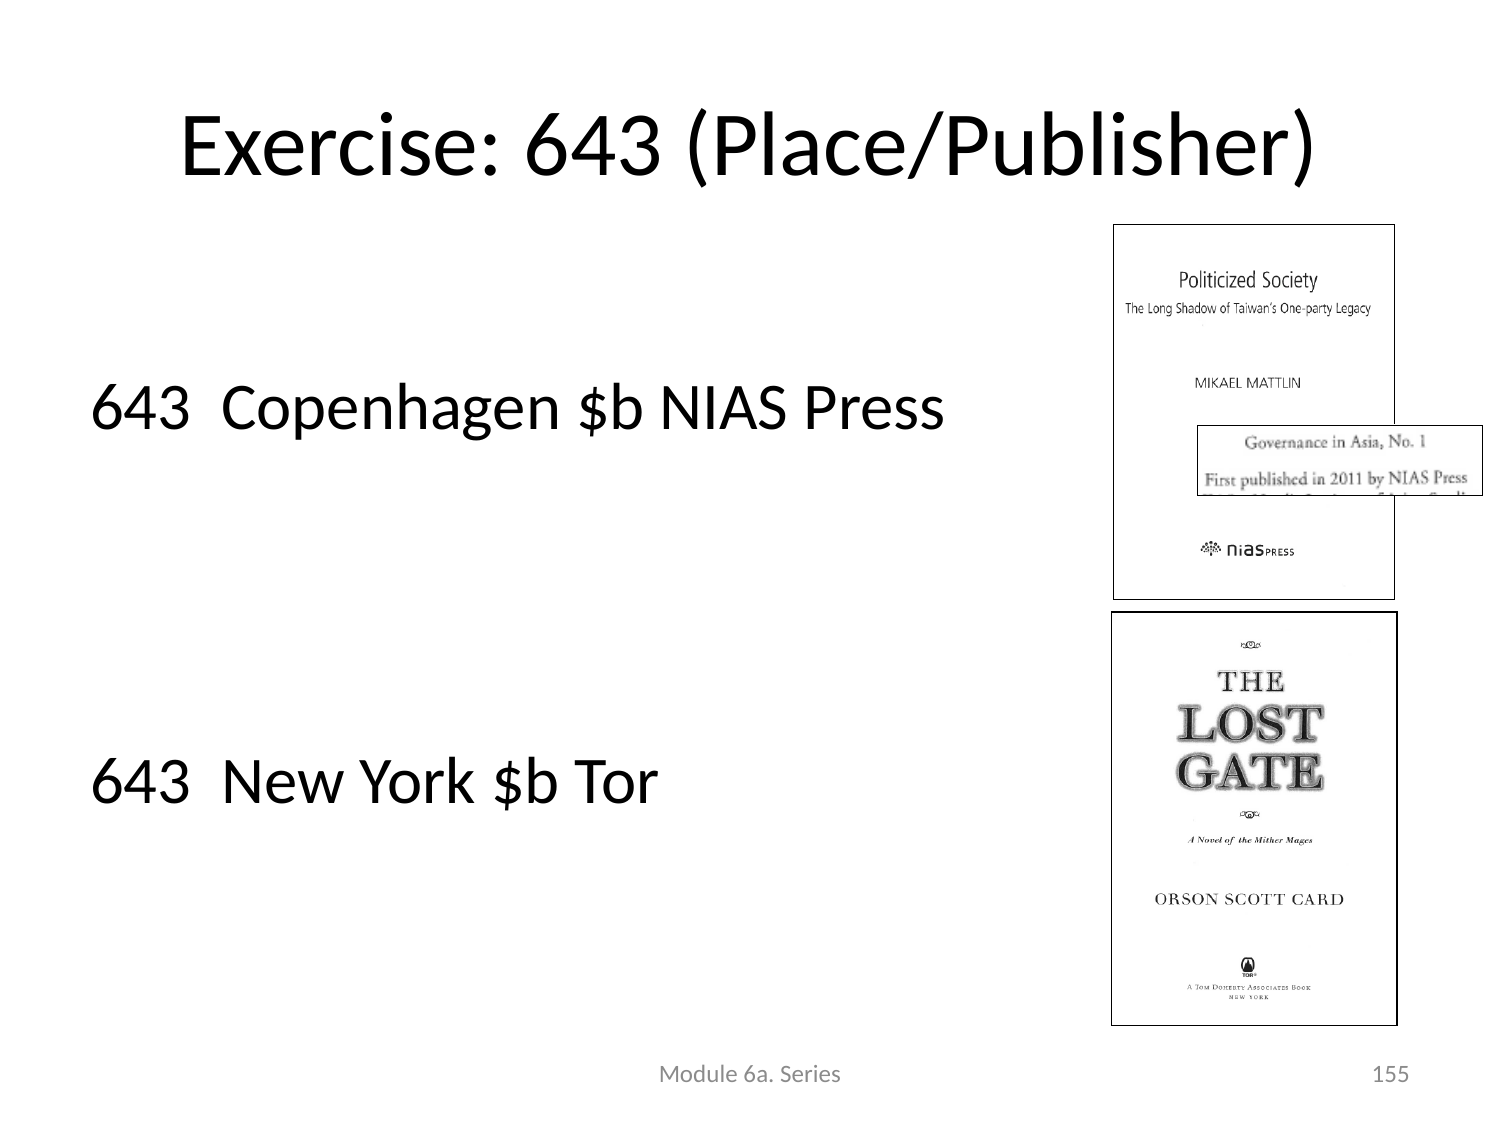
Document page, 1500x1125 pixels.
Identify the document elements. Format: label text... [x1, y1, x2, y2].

list Copenhagen $b NIAS Press 643 New York $b Tor [74, 262, 1051, 988]
picture [1112, 224, 1483, 601]
slide_number 155 [1074, 1042, 1425, 1103]
title Exercise: 643 (Place/Publisher) [74, 44, 1426, 233]
footer Module 6a. Series [512, 1042, 988, 1103]
picture [1112, 612, 1397, 1026]
